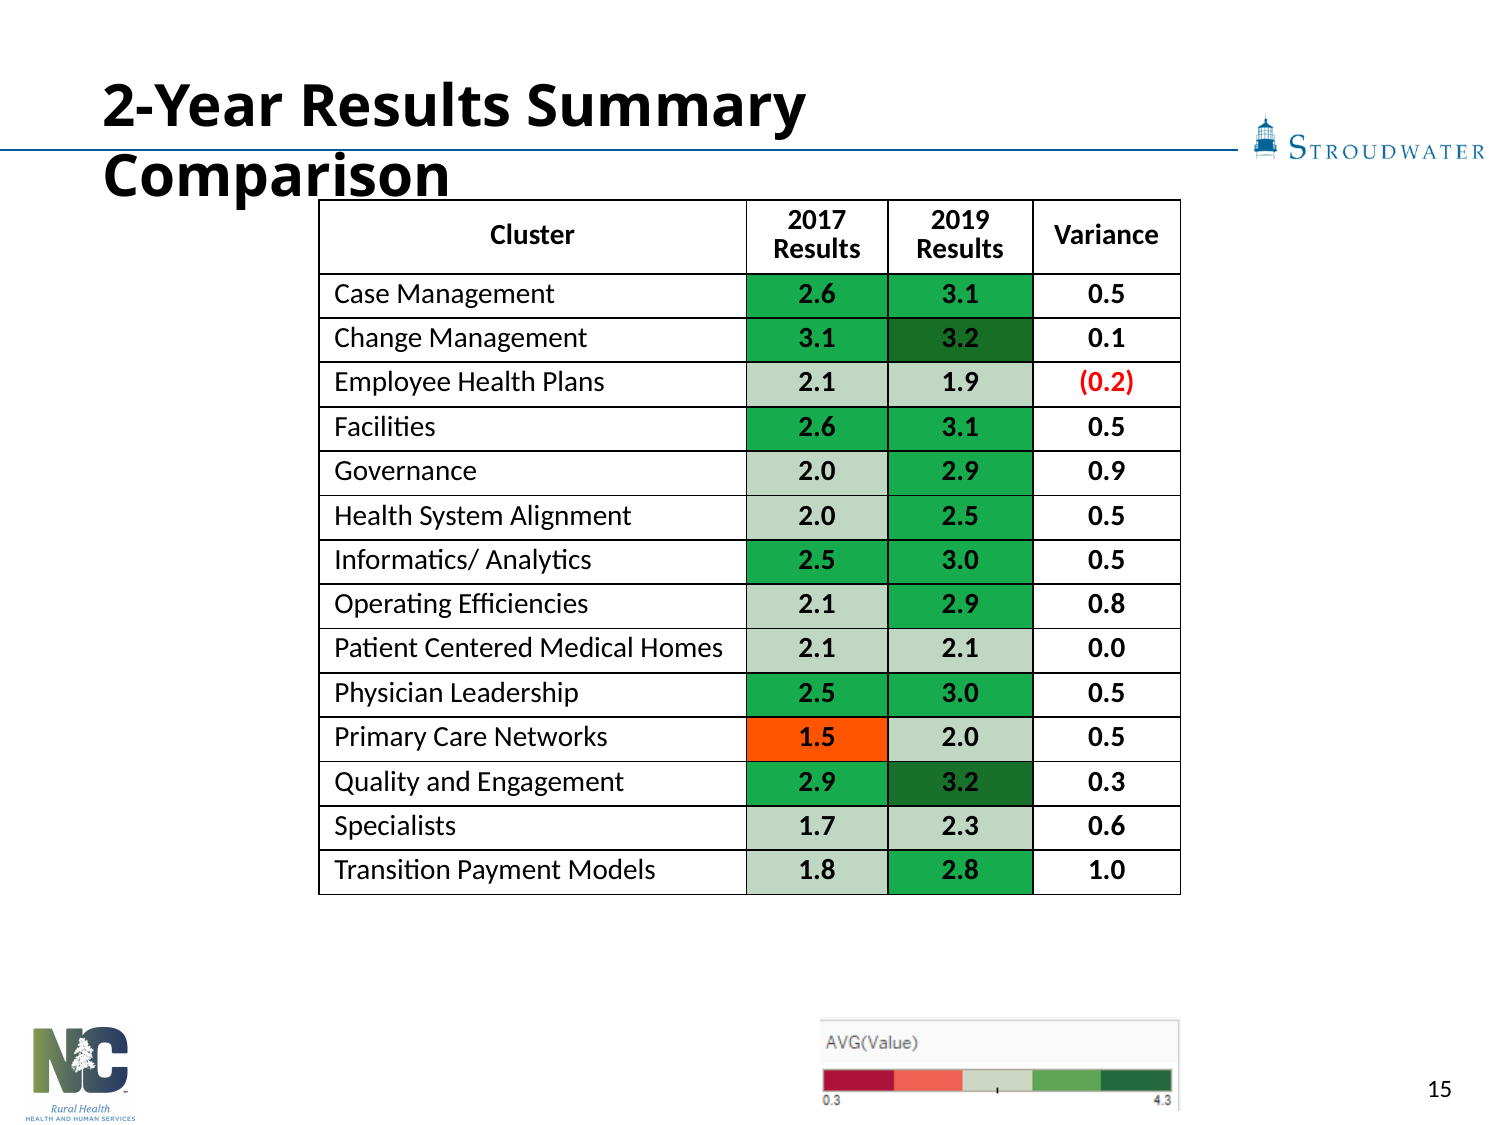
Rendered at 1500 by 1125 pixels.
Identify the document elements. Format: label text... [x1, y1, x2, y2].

table_cell Specialists [320, 807, 746, 849]
table_cell 2.1 [747, 629, 887, 672]
table_cell Patient Centered Medical Homes [320, 629, 746, 672]
table_cell 1.8 [747, 851, 887, 894]
table_cell 2.0 [747, 452, 887, 495]
table_cell 0.5 [1034, 496, 1180, 539]
table_cell 1.9 [889, 363, 1032, 406]
table_cell 0.5 [1034, 541, 1180, 583]
table_cell 0.3 [1034, 762, 1180, 805]
table_cell Case Management [320, 275, 746, 317]
table_header Cluster [320, 201, 746, 273]
table_cell Employee Health Plans [320, 363, 746, 406]
table_cell 3.1 [889, 275, 1032, 317]
table_cell 3.0 [889, 674, 1032, 716]
table_cell 2.0 [889, 718, 1032, 761]
table_cell Change Management [320, 319, 746, 361]
table_cell 2.1 [889, 629, 1032, 672]
picture [26, 1027, 135, 1121]
table_cell 2.3 [889, 807, 1032, 849]
table_cell 0.8 [1034, 585, 1180, 628]
table_cell 2.1 [747, 363, 887, 406]
table_cell 2.1 [747, 585, 887, 628]
table_cell Governance [320, 452, 746, 495]
table_header 2017 Results [747, 201, 887, 273]
table_cell Quality and Engagement [320, 762, 746, 805]
table_cell Facilities [320, 408, 746, 450]
table_cell 1.7 [747, 807, 887, 849]
table_cell 0.1 [1034, 319, 1180, 361]
table_cell 3.1 [889, 408, 1032, 450]
table_cell 0.5 [1034, 718, 1180, 761]
table_cell 2.5 [747, 541, 887, 583]
table_cell 0.9 [1034, 452, 1180, 495]
table_cell 0.5 [1034, 275, 1180, 317]
table_cell 2.9 [889, 452, 1032, 495]
table_cell 2.6 [747, 408, 887, 450]
table_cell 2.6 [747, 275, 887, 317]
table_cell 2.0 [747, 496, 887, 539]
table_cell 2.9 [747, 762, 887, 805]
picture [820, 1017, 1181, 1111]
picture [1250, 110, 1488, 163]
table_header 2019 Results [889, 201, 1032, 273]
table_cell 0.6 [1034, 807, 1180, 849]
table_cell 2.9 [889, 585, 1032, 628]
table_cell 2.8 [889, 851, 1032, 894]
table_cell 0.5 [1034, 408, 1180, 450]
table_cell Physician Leadership [320, 674, 746, 716]
table_cell 3.0 [889, 541, 1032, 583]
table_cell 2.5 [747, 674, 887, 716]
table_cell 3.1 [747, 319, 887, 361]
table_cell Operating Efficiencies [320, 585, 746, 628]
table_cell 2.5 [889, 496, 1032, 539]
table_cell Primary Care Networks [320, 718, 746, 761]
table_cell Transition Payment Models [320, 851, 746, 894]
table_cell Informatics/ Analytics [320, 541, 746, 583]
table_cell 1.0 [1034, 851, 1180, 894]
table_cell 0.5 [1034, 674, 1180, 716]
table_cell 3.2 [889, 762, 1032, 805]
table_cell 0.0 [1034, 629, 1180, 672]
table_cell 3.2 [889, 319, 1032, 361]
text_box 2-Year Results Summary Comparison [87, 60, 1175, 136]
table_cell (0.2) [1034, 363, 1180, 406]
table_cell 1.5 [747, 718, 887, 761]
table_header Variance [1034, 201, 1180, 273]
table_cell Health System Alignment [320, 496, 746, 539]
